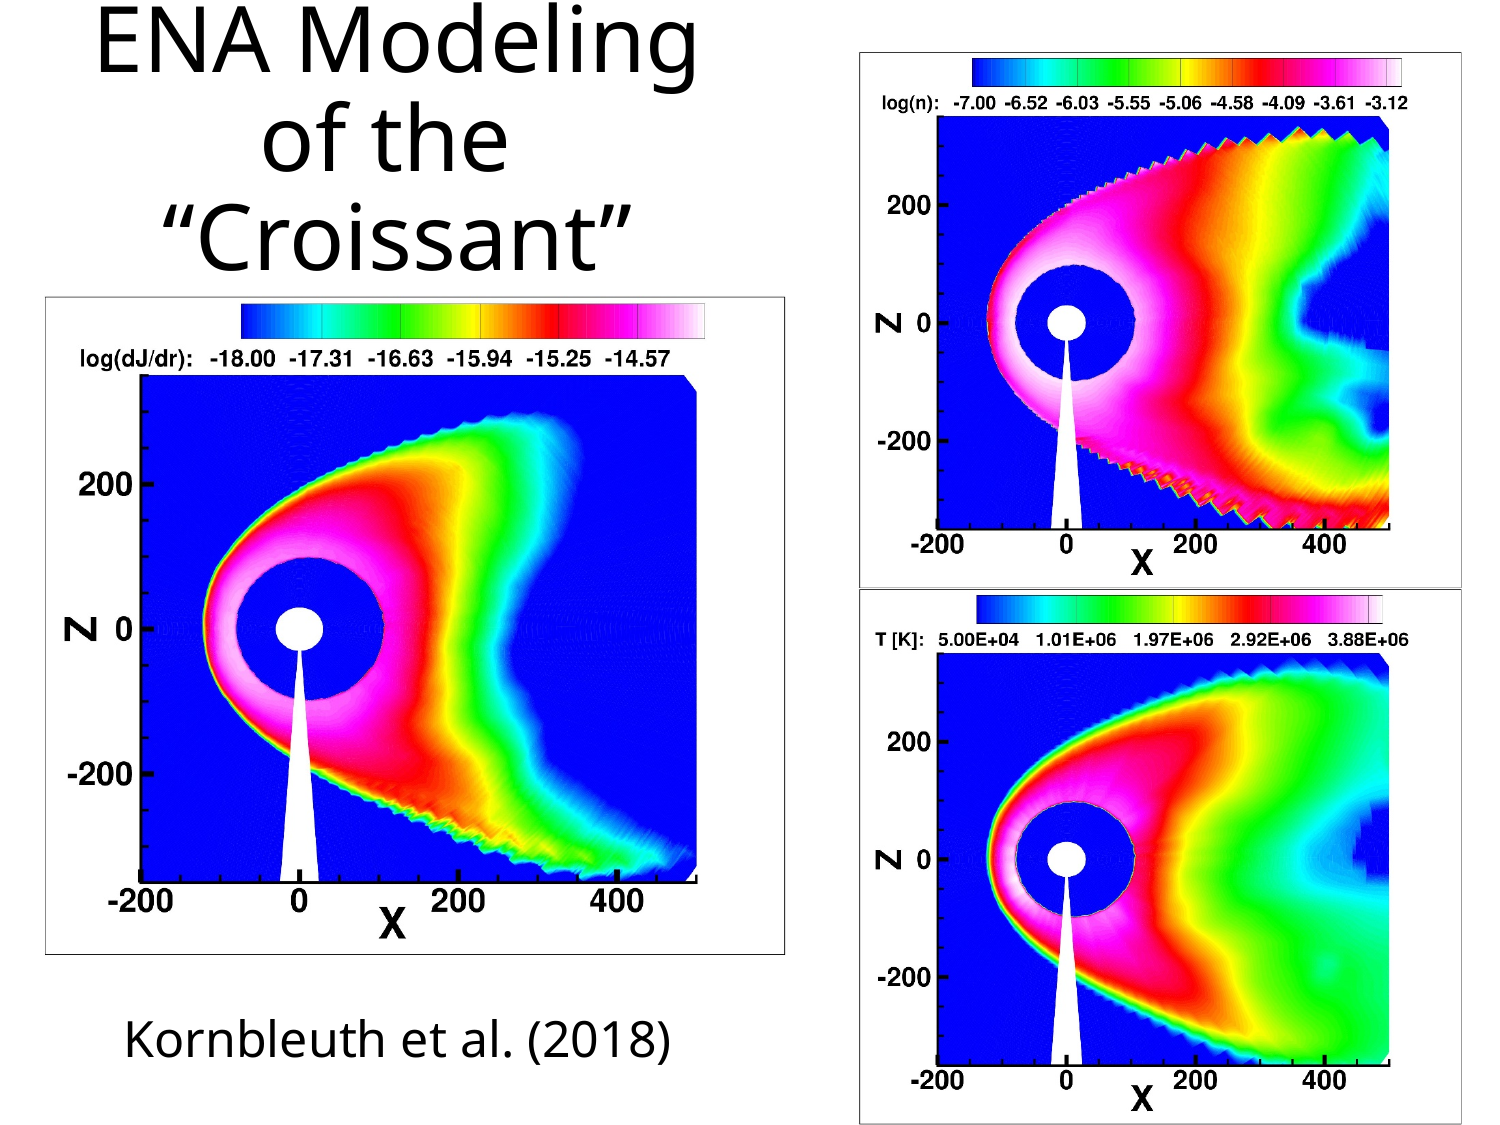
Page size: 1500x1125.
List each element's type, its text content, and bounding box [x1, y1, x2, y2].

title ENA Modeling of the “Croissant” [45, 33, 750, 251]
picture [858, 51, 1462, 1125]
text_box Kornbleuth et al. (2018) [108, 1000, 687, 1076]
picture [43, 295, 786, 956]
